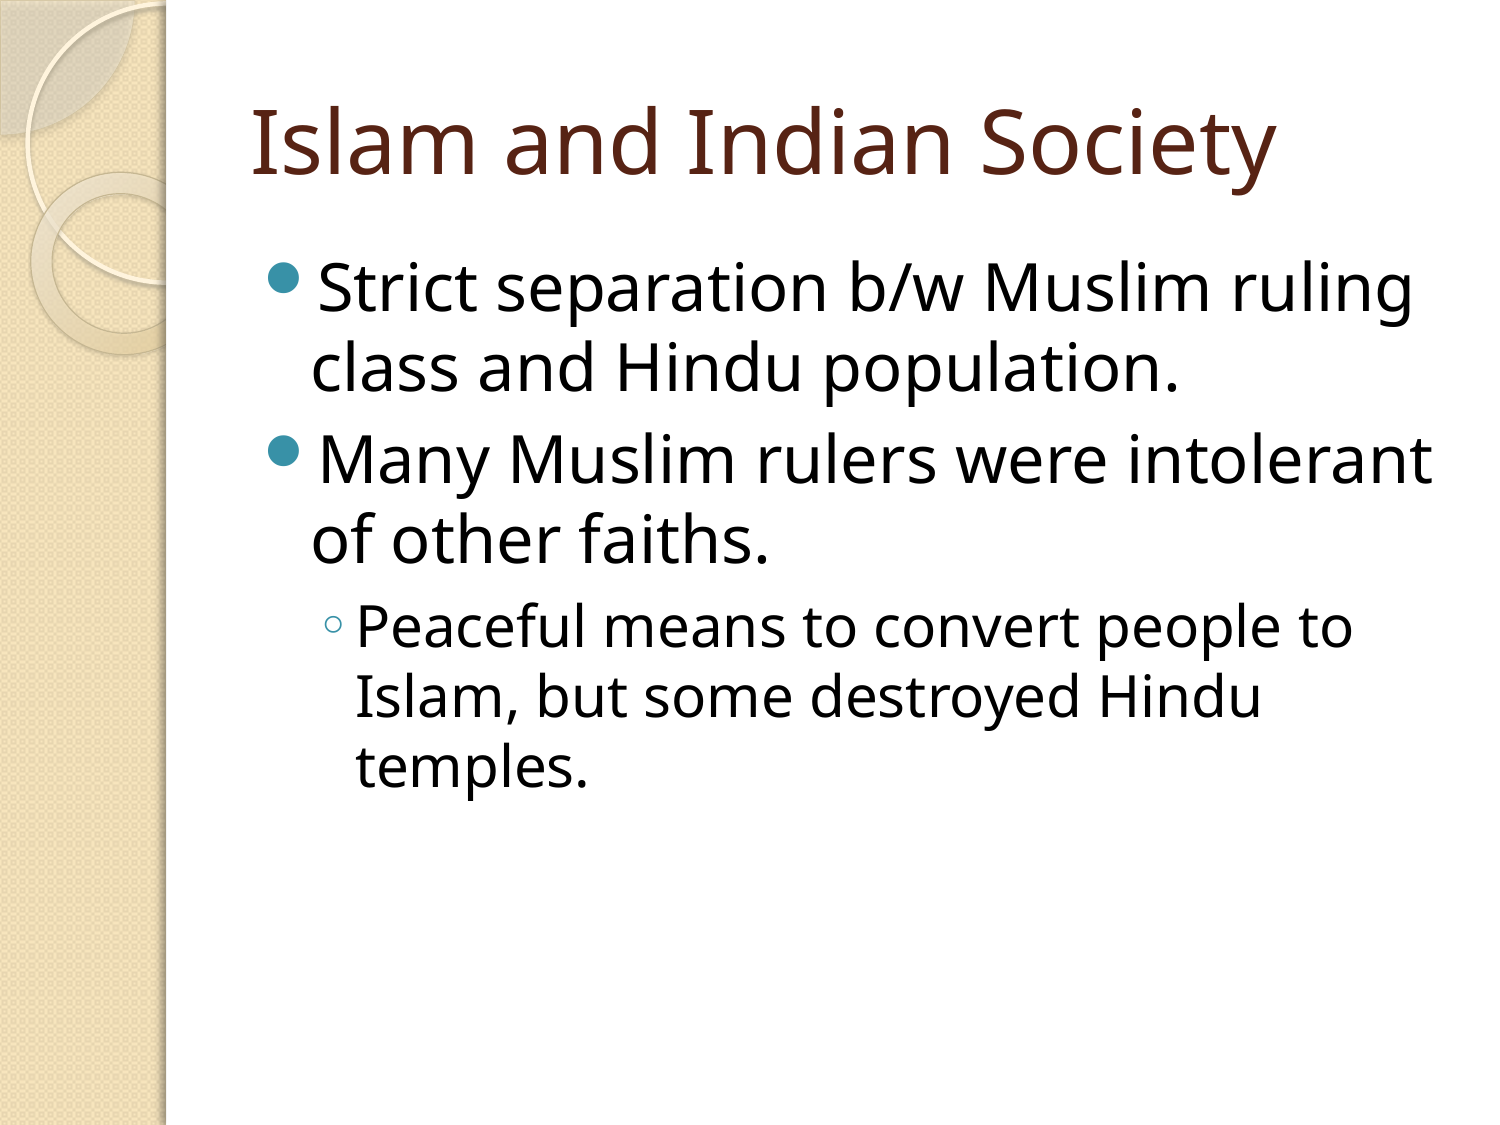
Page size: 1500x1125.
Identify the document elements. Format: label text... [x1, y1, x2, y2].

list Strict separation b/w Muslim ruling class and Hindu population. Many Muslim rulers were intolerant of other faiths. Peaceful means to convert people to Islam, but some destroyed Hindu temples. [235, 237, 1466, 1025]
title Islam and Indian Society [235, 45, 1466, 233]
